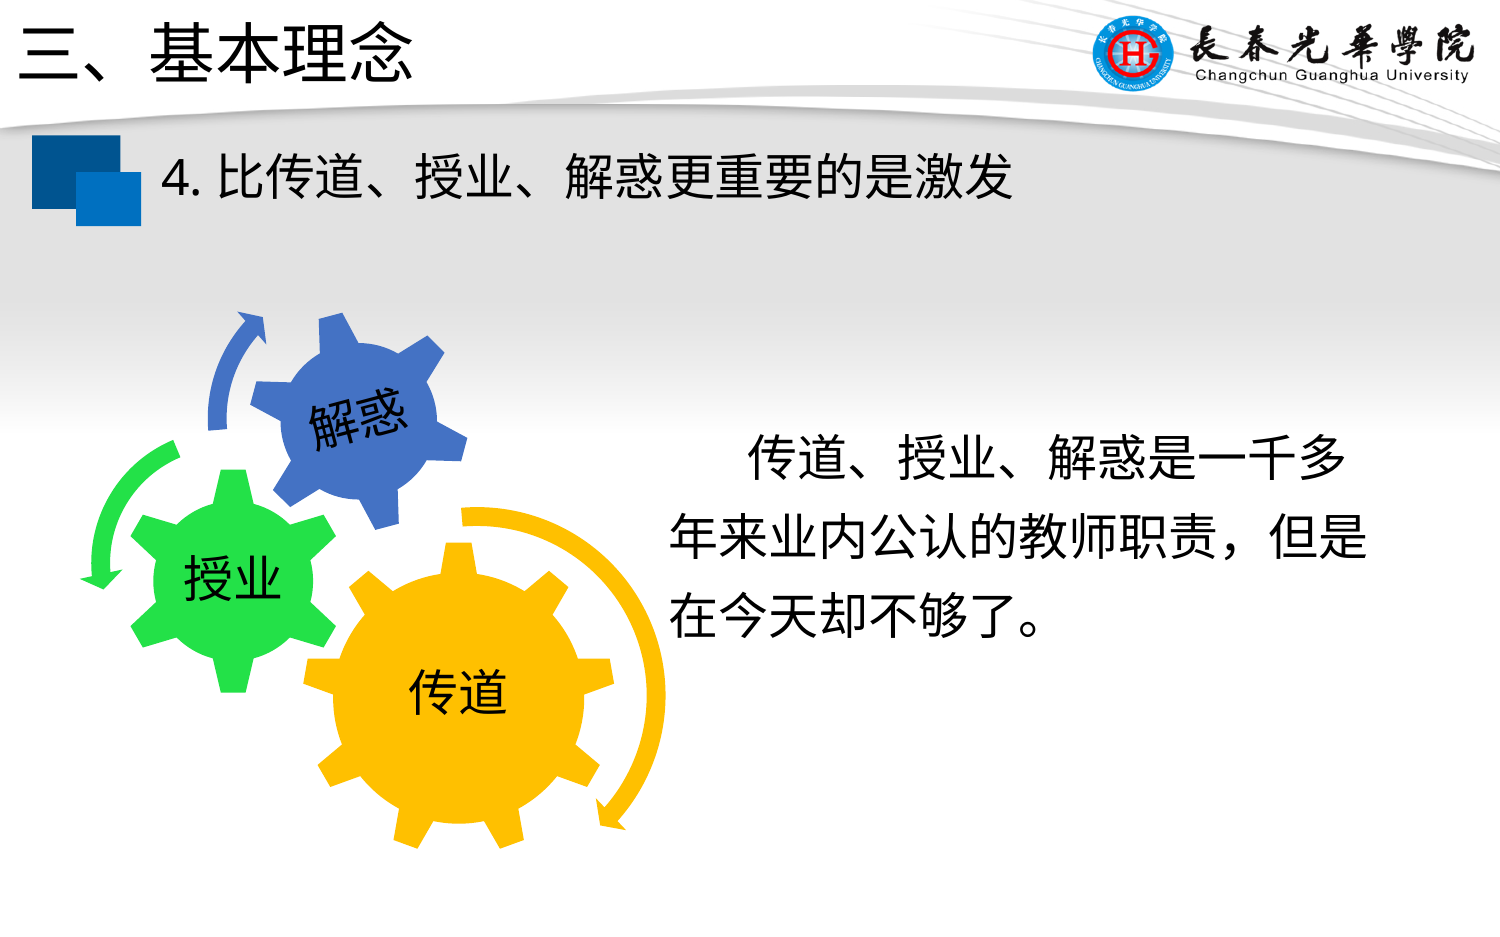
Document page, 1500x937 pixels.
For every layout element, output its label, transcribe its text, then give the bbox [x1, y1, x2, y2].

text_box 三、基本理念 [0, 0, 672, 105]
text_box 传道、授业、解惑是一千多年来业内公认的教师职责，但是在今天却不够了。 [653, 399, 1404, 652]
picture [0, 0, 1500, 937]
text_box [44, 275, 616, 865]
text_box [31, 135, 1031, 227]
